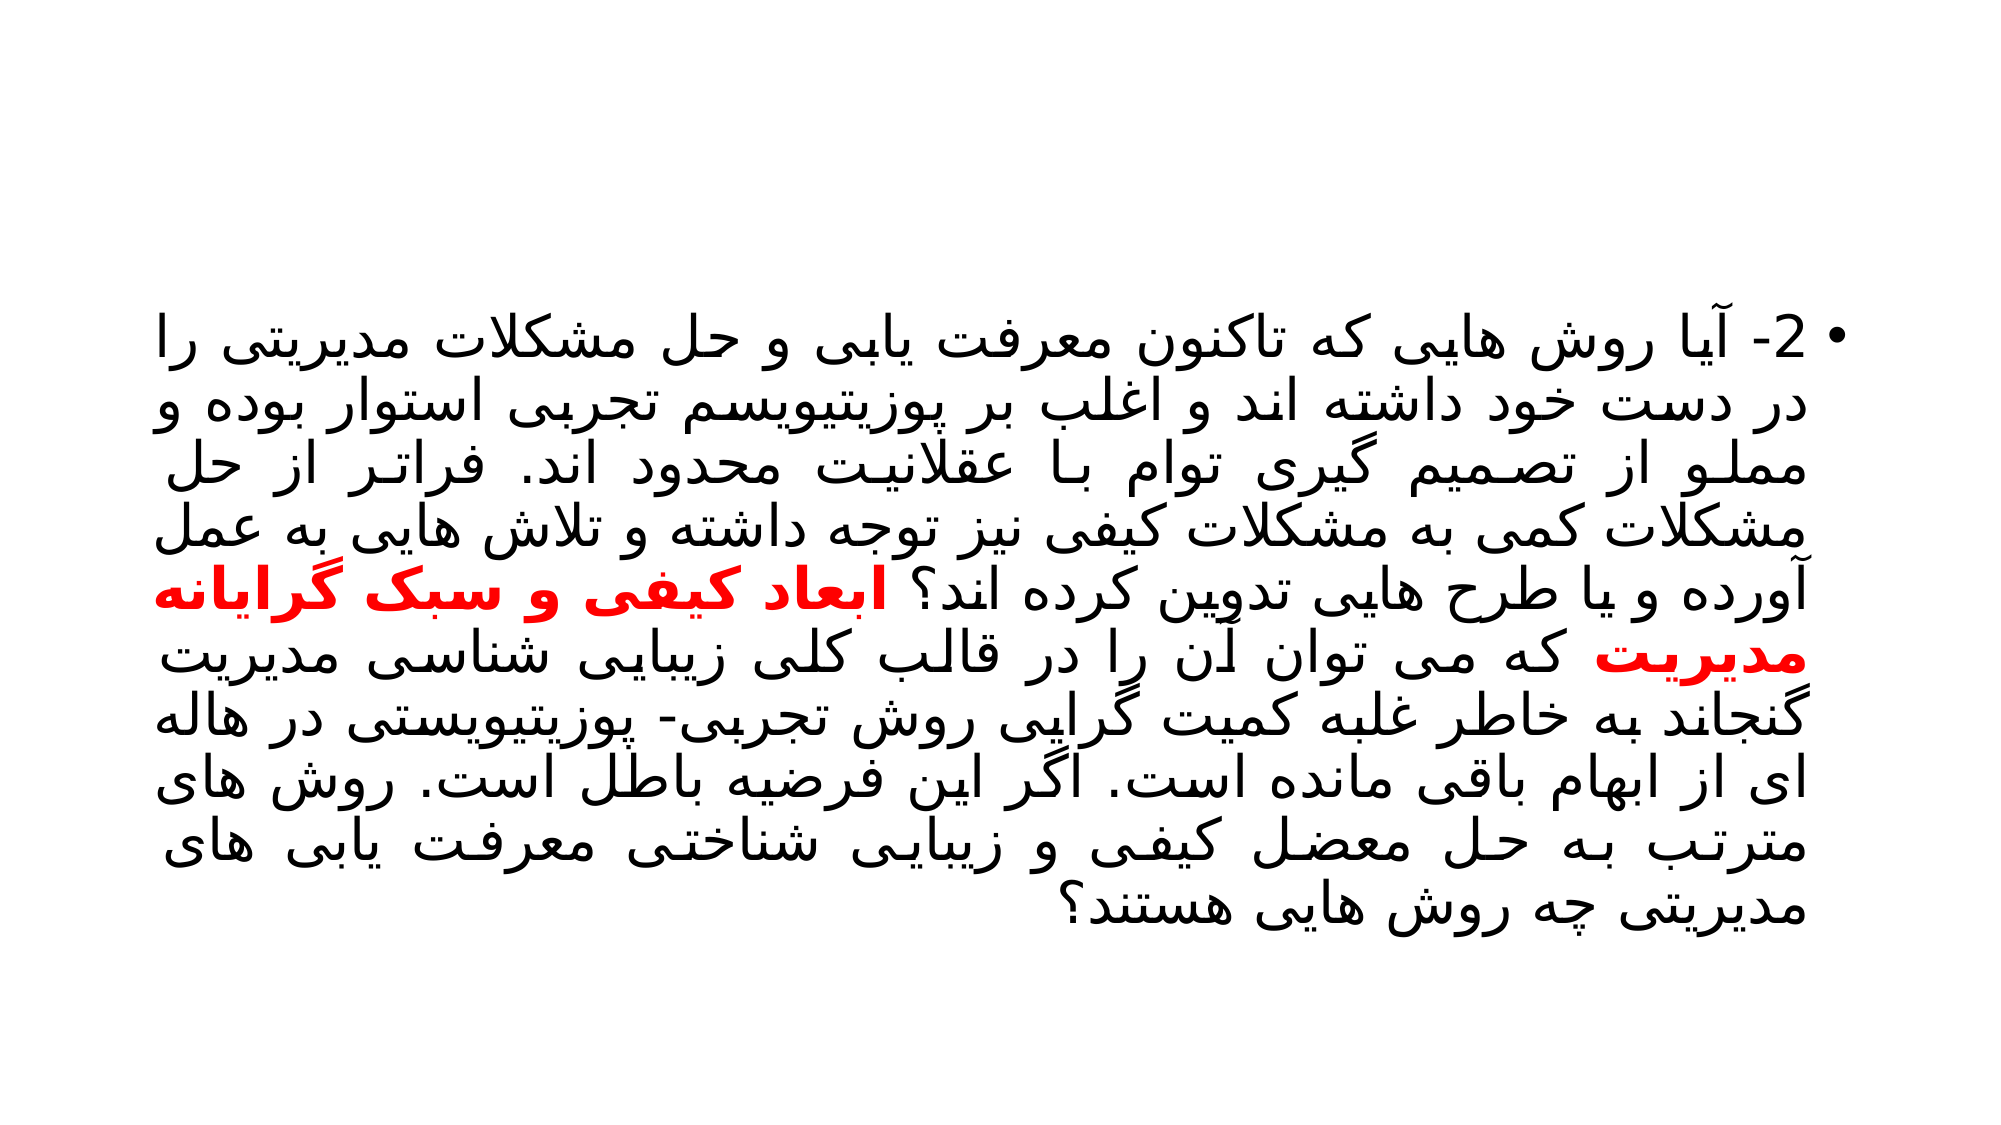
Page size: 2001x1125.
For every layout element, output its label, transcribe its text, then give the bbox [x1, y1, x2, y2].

list 2- آیا روش هایی که تاکنون معرفت یابی و حل مشکلات مدیریتی را در دست خود داشته اند و اغلب بر پوزیتیویسم تجربی استوار بوده و مملو از تصمیم گیری توام با عقلانیت محدود اند. فراتر از حل مشکلات کمی به مشکلات کیفی نیز توجه داشته و تلاش هایی به عمل آورده و یا طرح هایی تدوین کرده اند؟ ابعاد کیفی و سبک گرایانه مدیریت که می توان آن را در قالب کلی زیبایی شناسی مدیریت گنجاند به خاطر غلبه کمیت گرایی روش تجربی- پوزیتیویستی در هاله ای از ابهام باقی مانده است. اگر این فرضیه باطل است. روش های مترتب به حل معضل کیفی و زیبایی شناختی معرفت یابی های مدیریتی چه روش هایی هستند؟ [137, 299, 1863, 1014]
